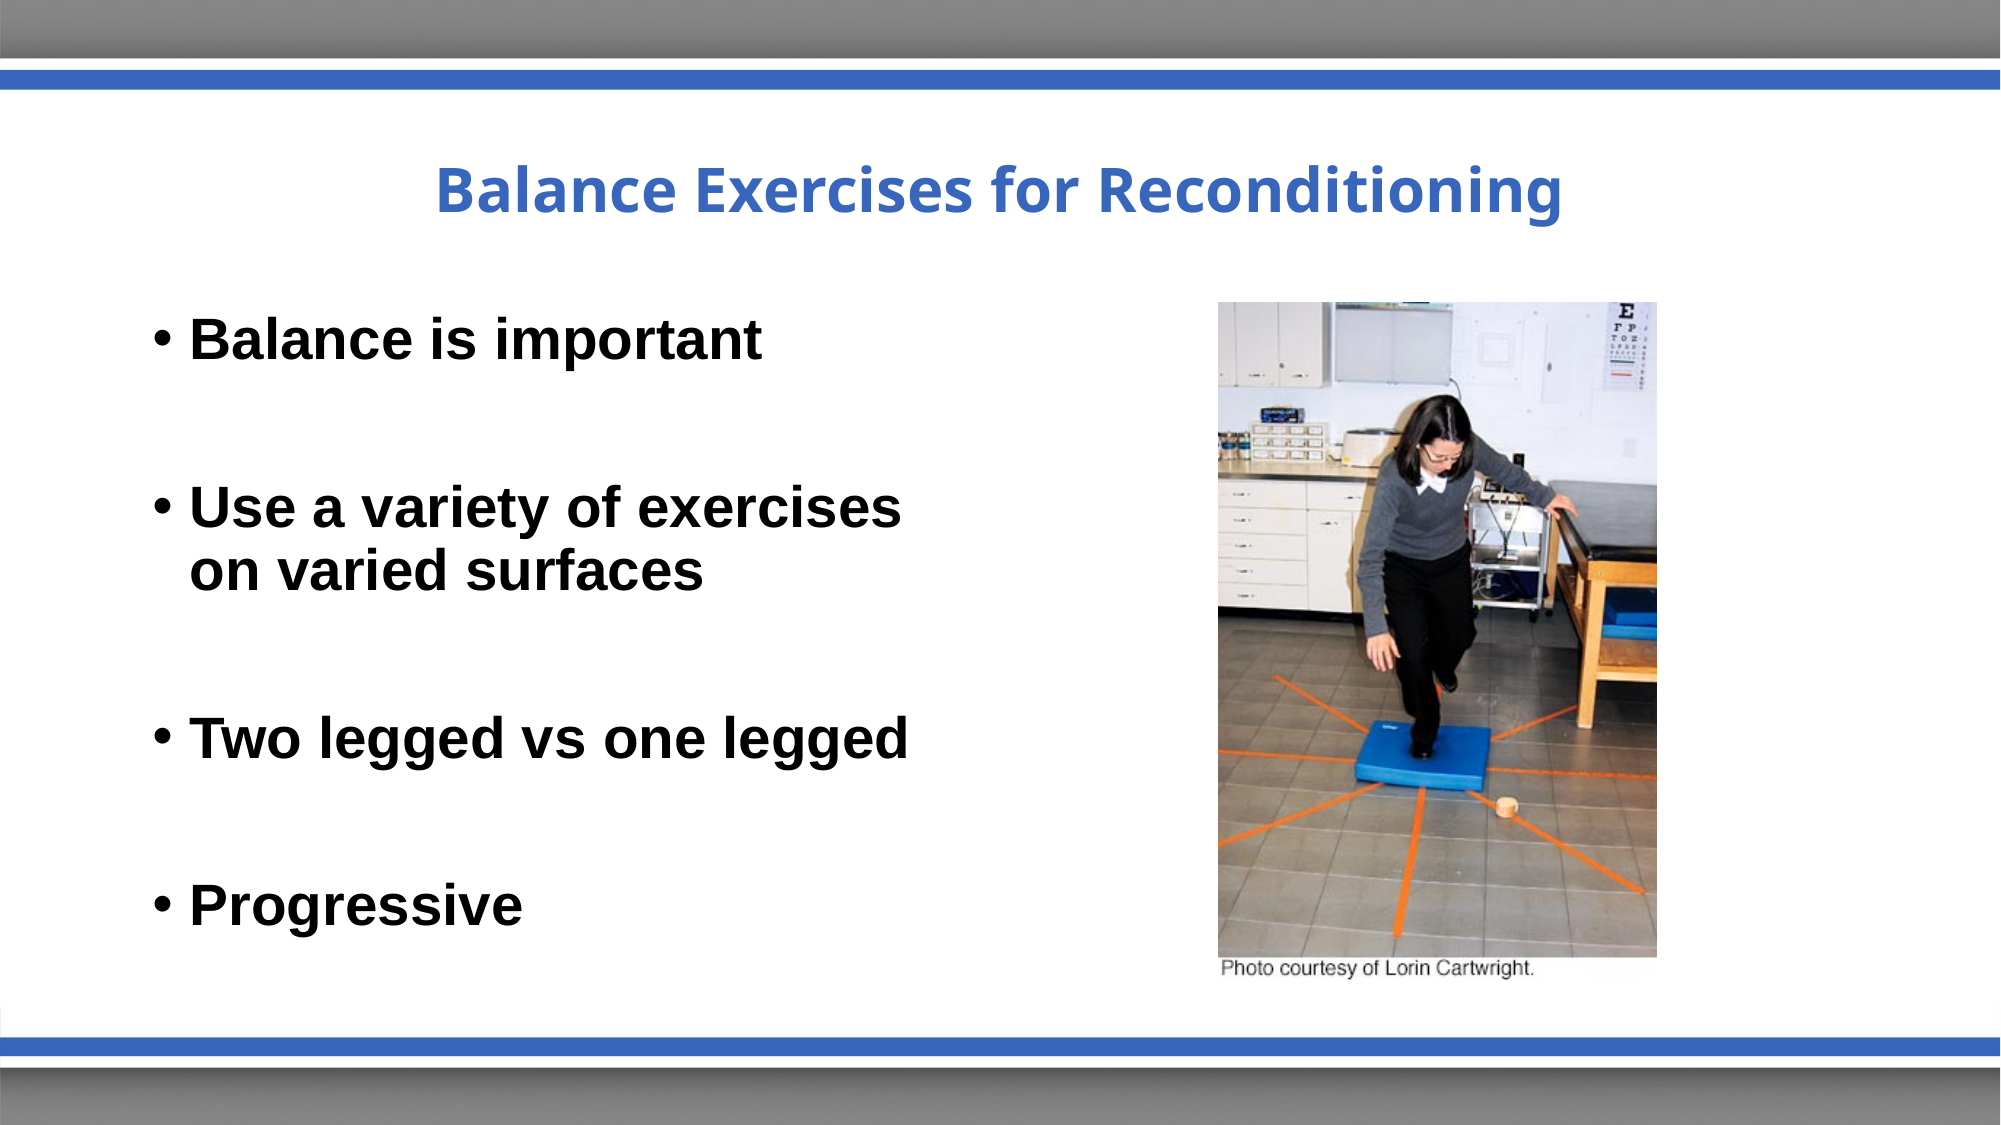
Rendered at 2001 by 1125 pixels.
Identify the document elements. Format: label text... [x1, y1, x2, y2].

picture [0, 0, 2001, 1125]
title Balance Exercises for Reconditioning [137, 159, 1863, 227]
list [1218, 302, 1657, 981]
list Balance is important Use a variety of exercises on varied surfaces Two legged vs one legged Progressive [137, 302, 988, 981]
